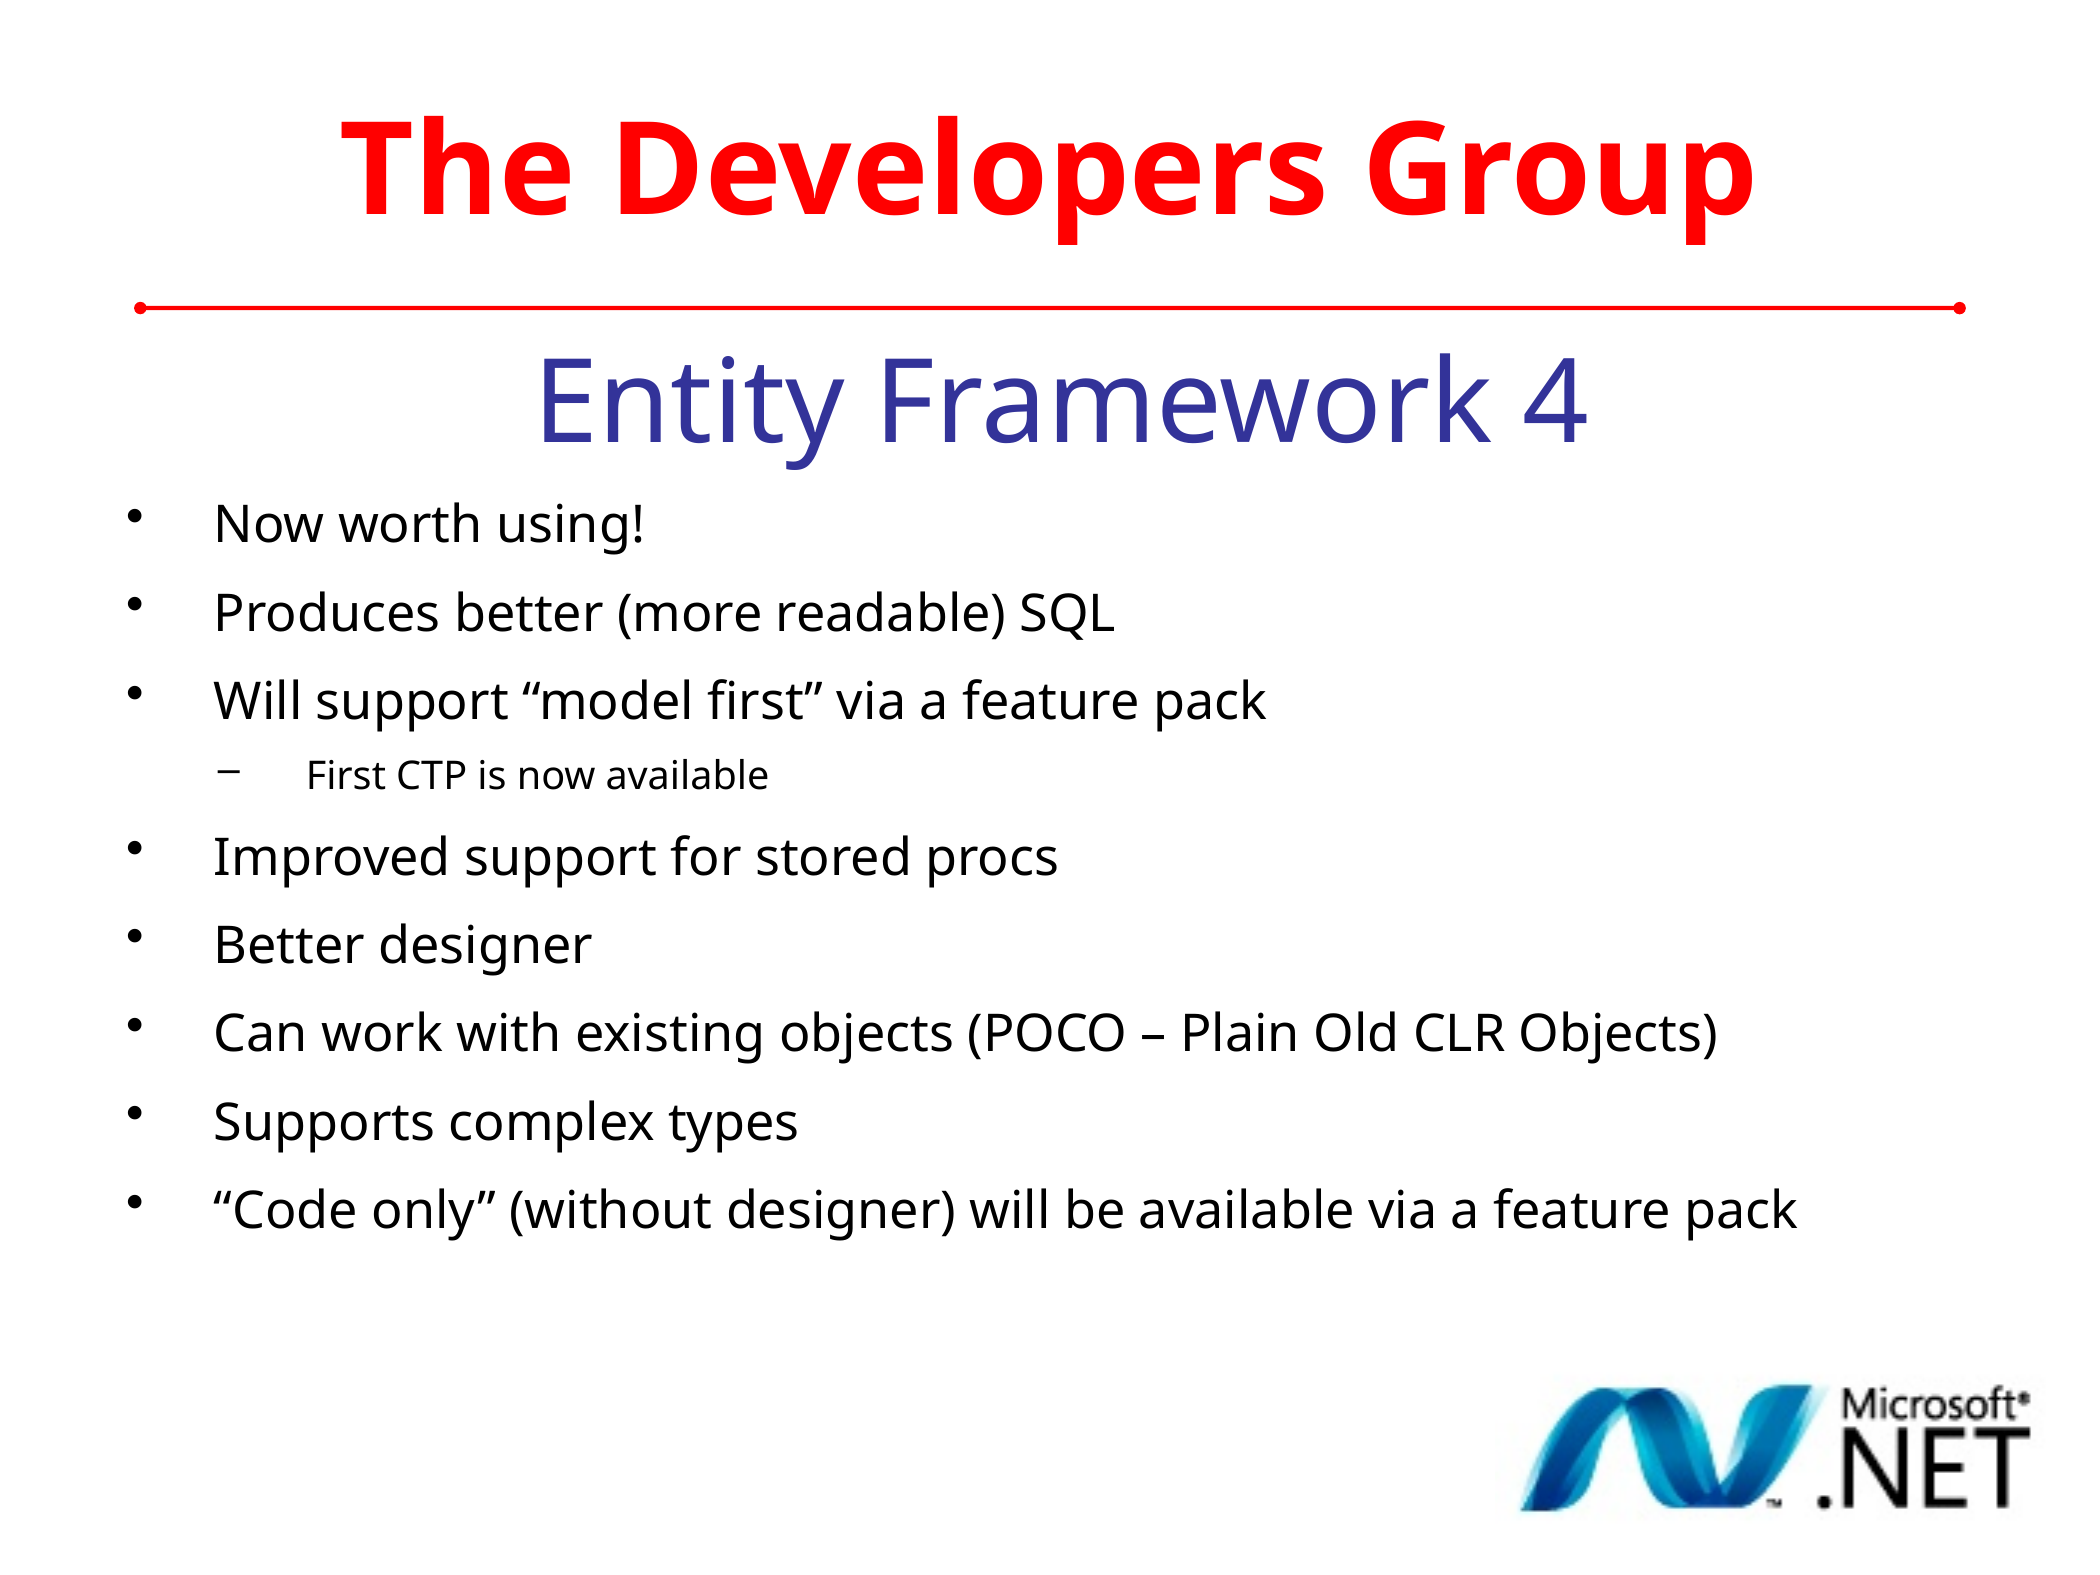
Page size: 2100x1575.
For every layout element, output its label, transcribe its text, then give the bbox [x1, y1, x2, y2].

text_box [134, 301, 1966, 315]
picture [1495, 1329, 2100, 1575]
title The Developers Group [104, 62, 1996, 326]
list Entity Framework 4 Now worth using! Produces better (more readable) SQL Will support “model first” via a feature pack First CTP is now available Improved support for stored procs Better designer Can work with existing objects (POCO – Plain Old CLR Objects) Supports complex types “Code only” (without designer) will be available via a feature pack [104, 341, 2019, 1473]
